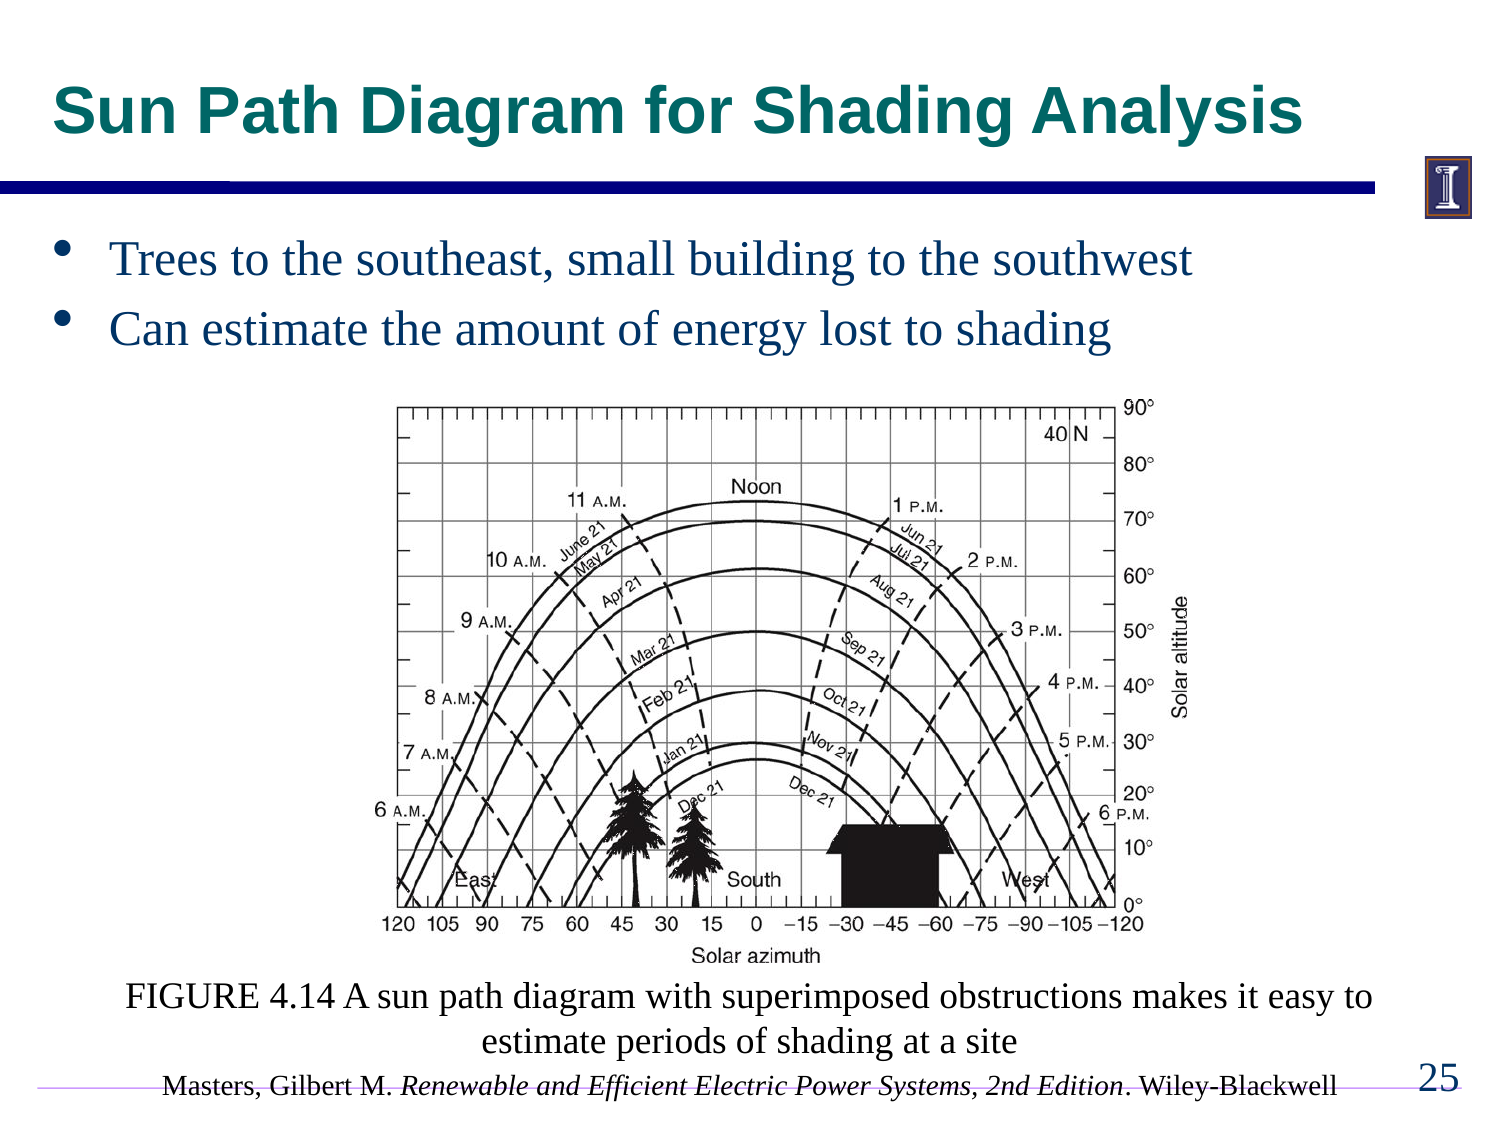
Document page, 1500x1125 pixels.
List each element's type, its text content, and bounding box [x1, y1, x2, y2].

text_box FIGURE 4.14 A sun path diagram with superimposed obstructions makes it easy to estimate periods of shading at a site Masters, Gilbert M. Renewable and Efficient Electric Power Systems, 2nd Edition. Wiley-Blackwell [106, 963, 1394, 1109]
slide_number 24 [1162, 1037, 1476, 1113]
picture [1424, 156, 1472, 219]
title Sun Path Diagram for Shading Analysis [37, 24, 1351, 201]
list Trees to the southeast, small building to the southwest Can estimate the amount of energy lost to shading [37, 217, 1388, 367]
picture [374, 399, 1188, 963]
